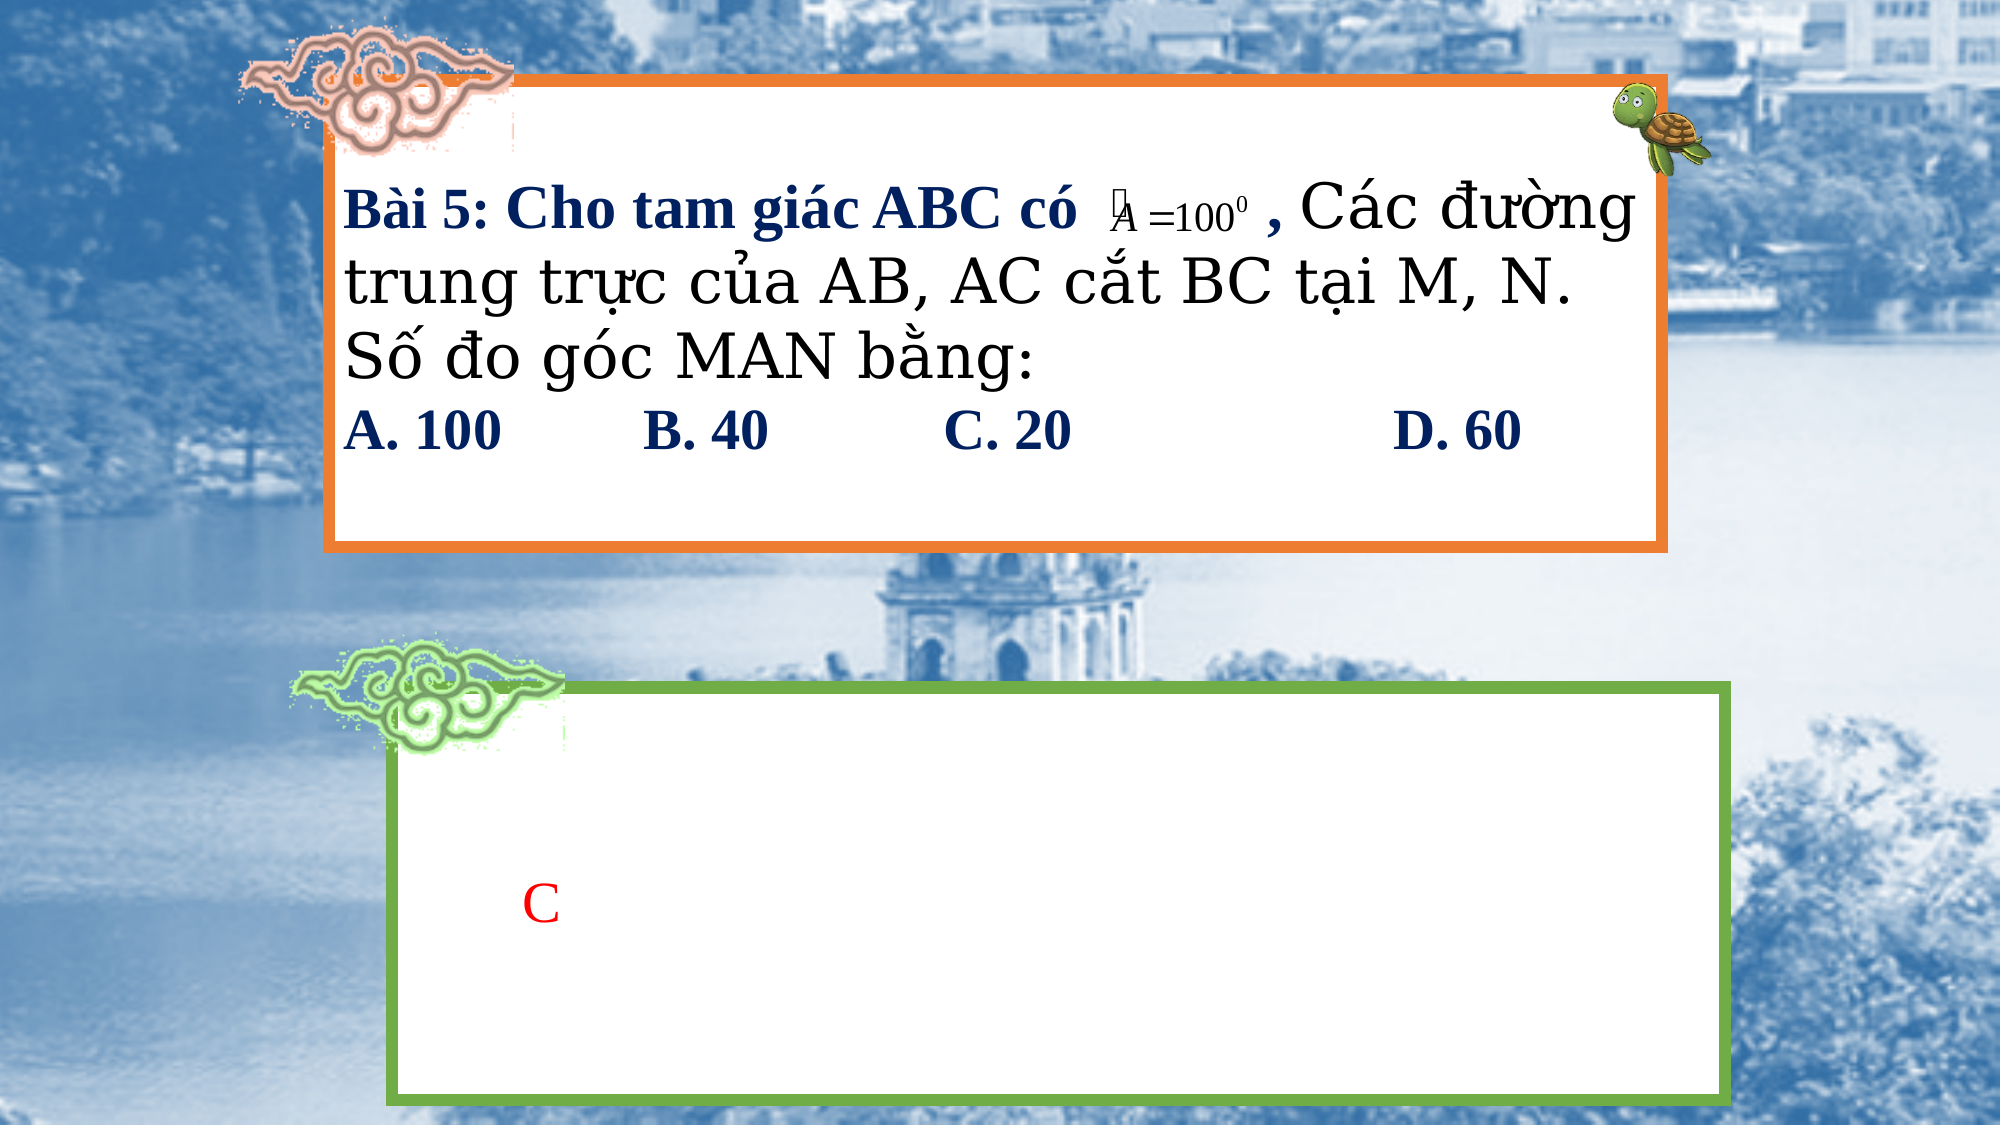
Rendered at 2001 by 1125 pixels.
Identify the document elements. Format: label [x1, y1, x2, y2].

text_box [224, 0, 1662, 548]
picture [0, 0, 2000, 1125]
text_box [274, 616, 1725, 1100]
text_box [1102, 179, 1254, 243]
